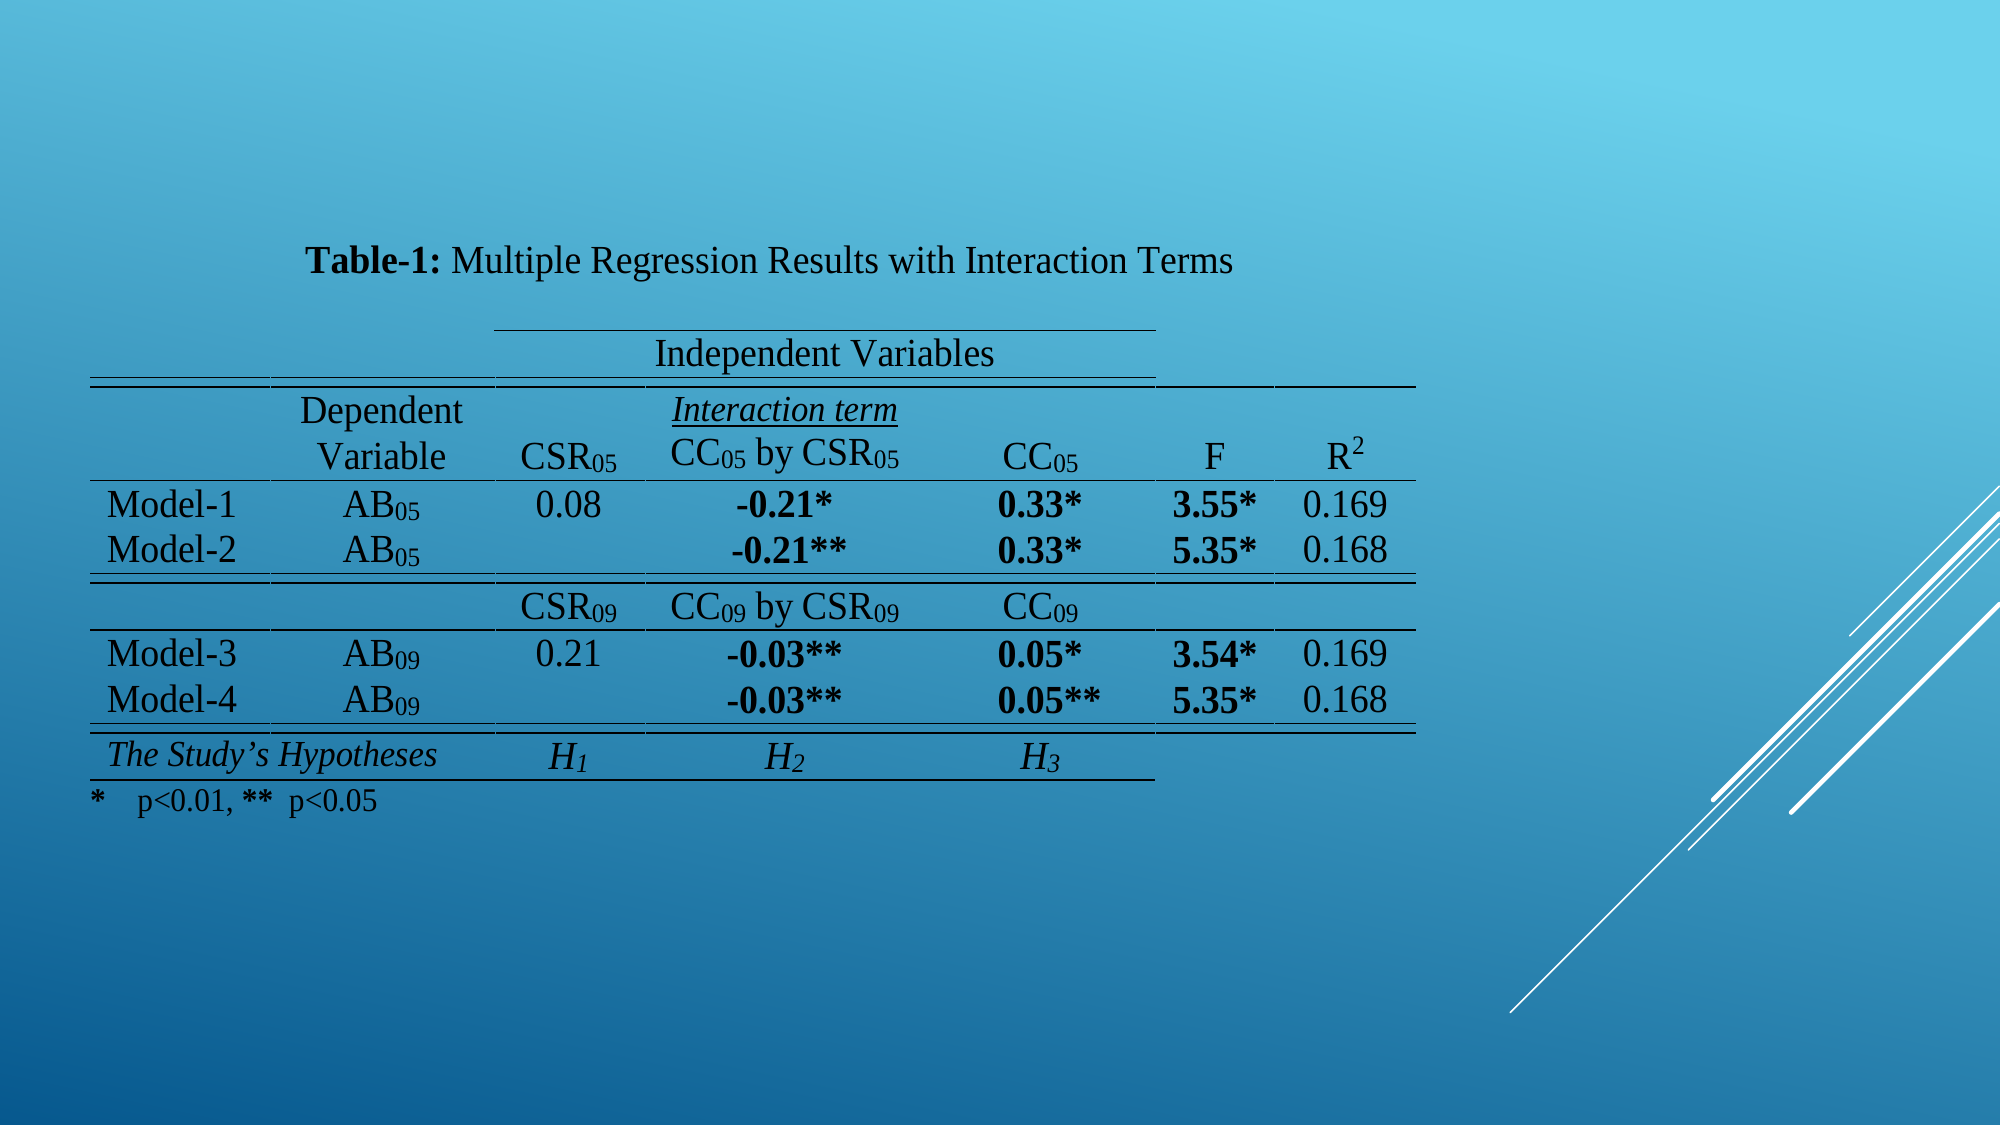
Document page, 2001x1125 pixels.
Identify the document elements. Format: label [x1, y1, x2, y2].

picture [89, 191, 1451, 865]
list [112, 112, 1513, 706]
